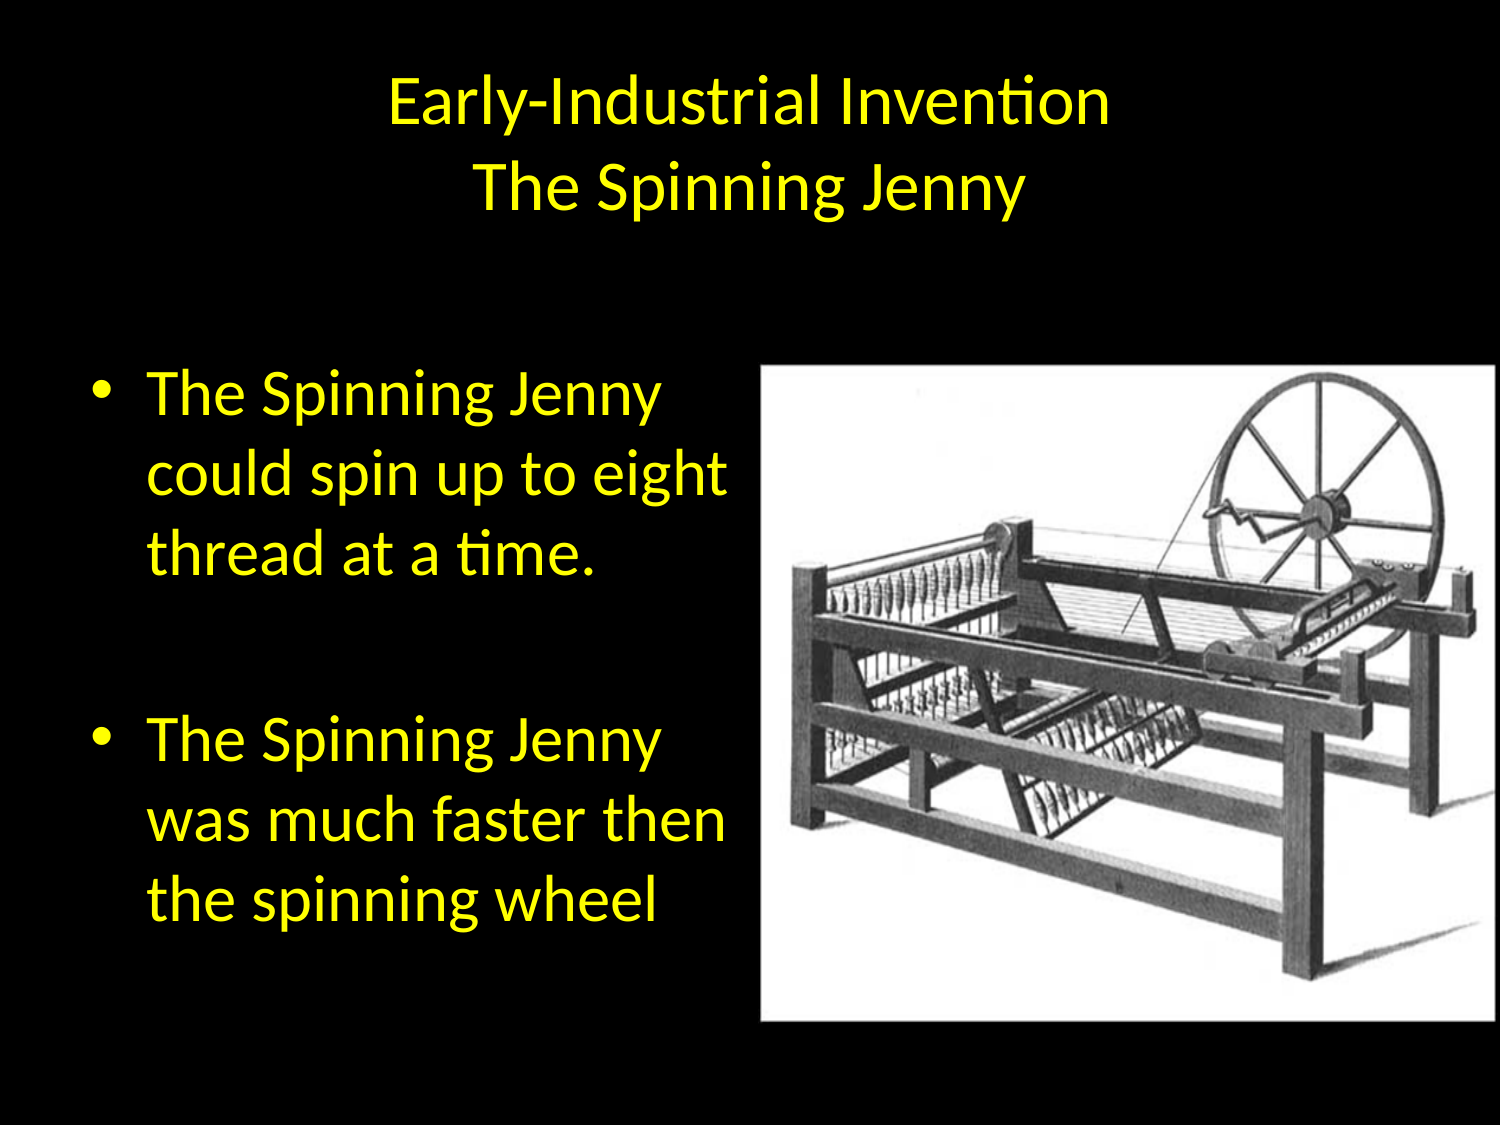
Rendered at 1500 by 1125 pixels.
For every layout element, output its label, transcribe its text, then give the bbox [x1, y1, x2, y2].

title Early-Industrial Invention The Spinning Jenny [75, 45, 1425, 233]
list The Spinning Jenny could spin up to eight thread at a time. The Spinning Jenny was much faster then the spinning wheel [75, 341, 750, 1084]
picture [758, 362, 1499, 1026]
